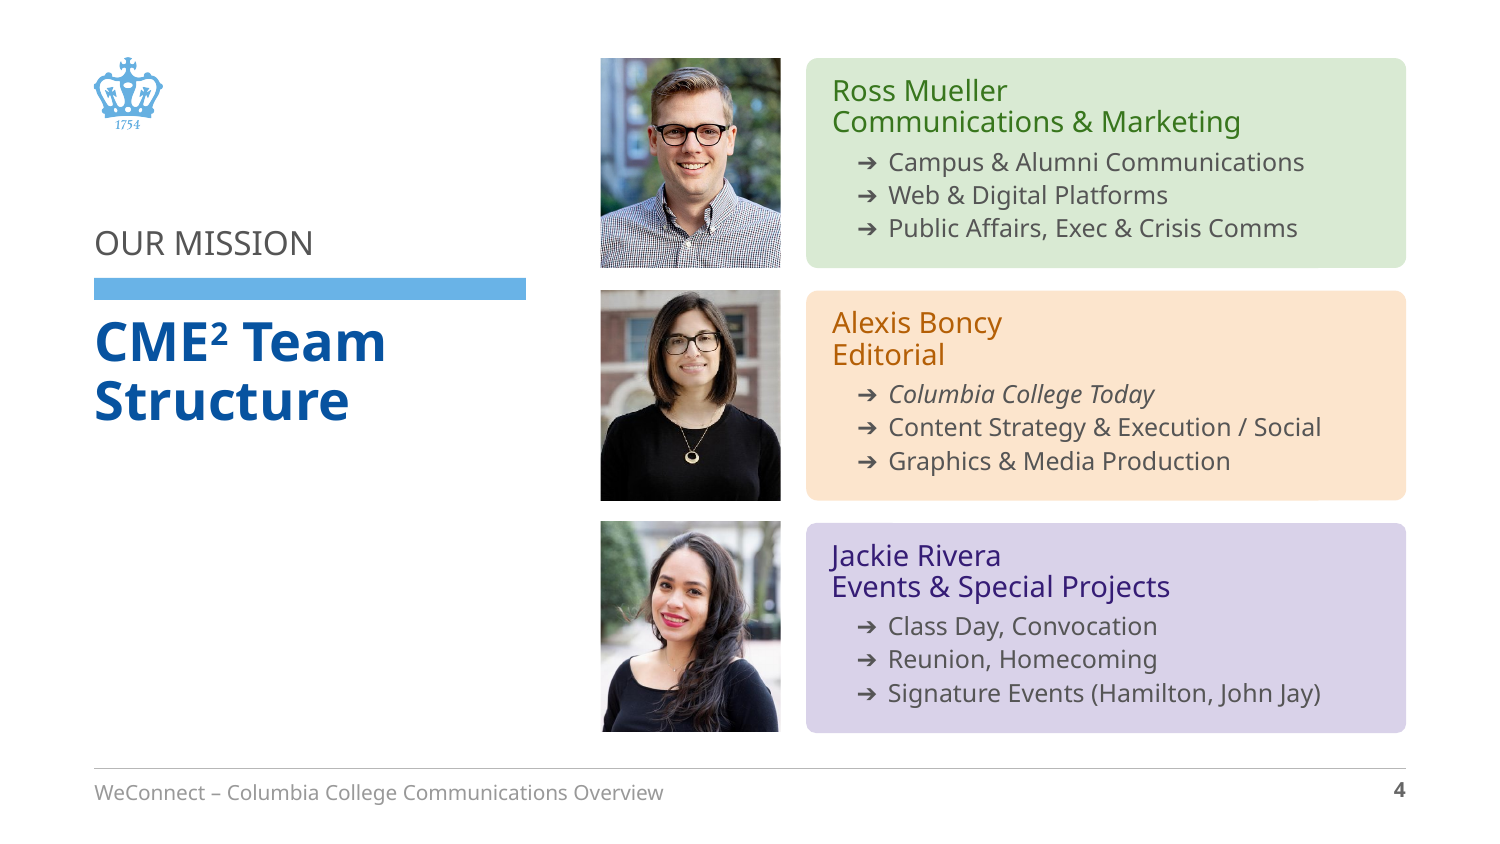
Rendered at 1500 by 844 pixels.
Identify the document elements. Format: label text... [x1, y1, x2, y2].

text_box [600, 290, 1407, 501]
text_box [600, 520, 1407, 734]
title OUR MISSION [94, 127, 527, 278]
picture [93, 57, 163, 130]
subtitle WeConnect – Columbia College Communications Overview [94, 768, 1107, 844]
title CME2 Team Structure [94, 300, 527, 710]
slide_number ‹#› [1311, 768, 1406, 844]
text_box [600, 57, 1407, 269]
